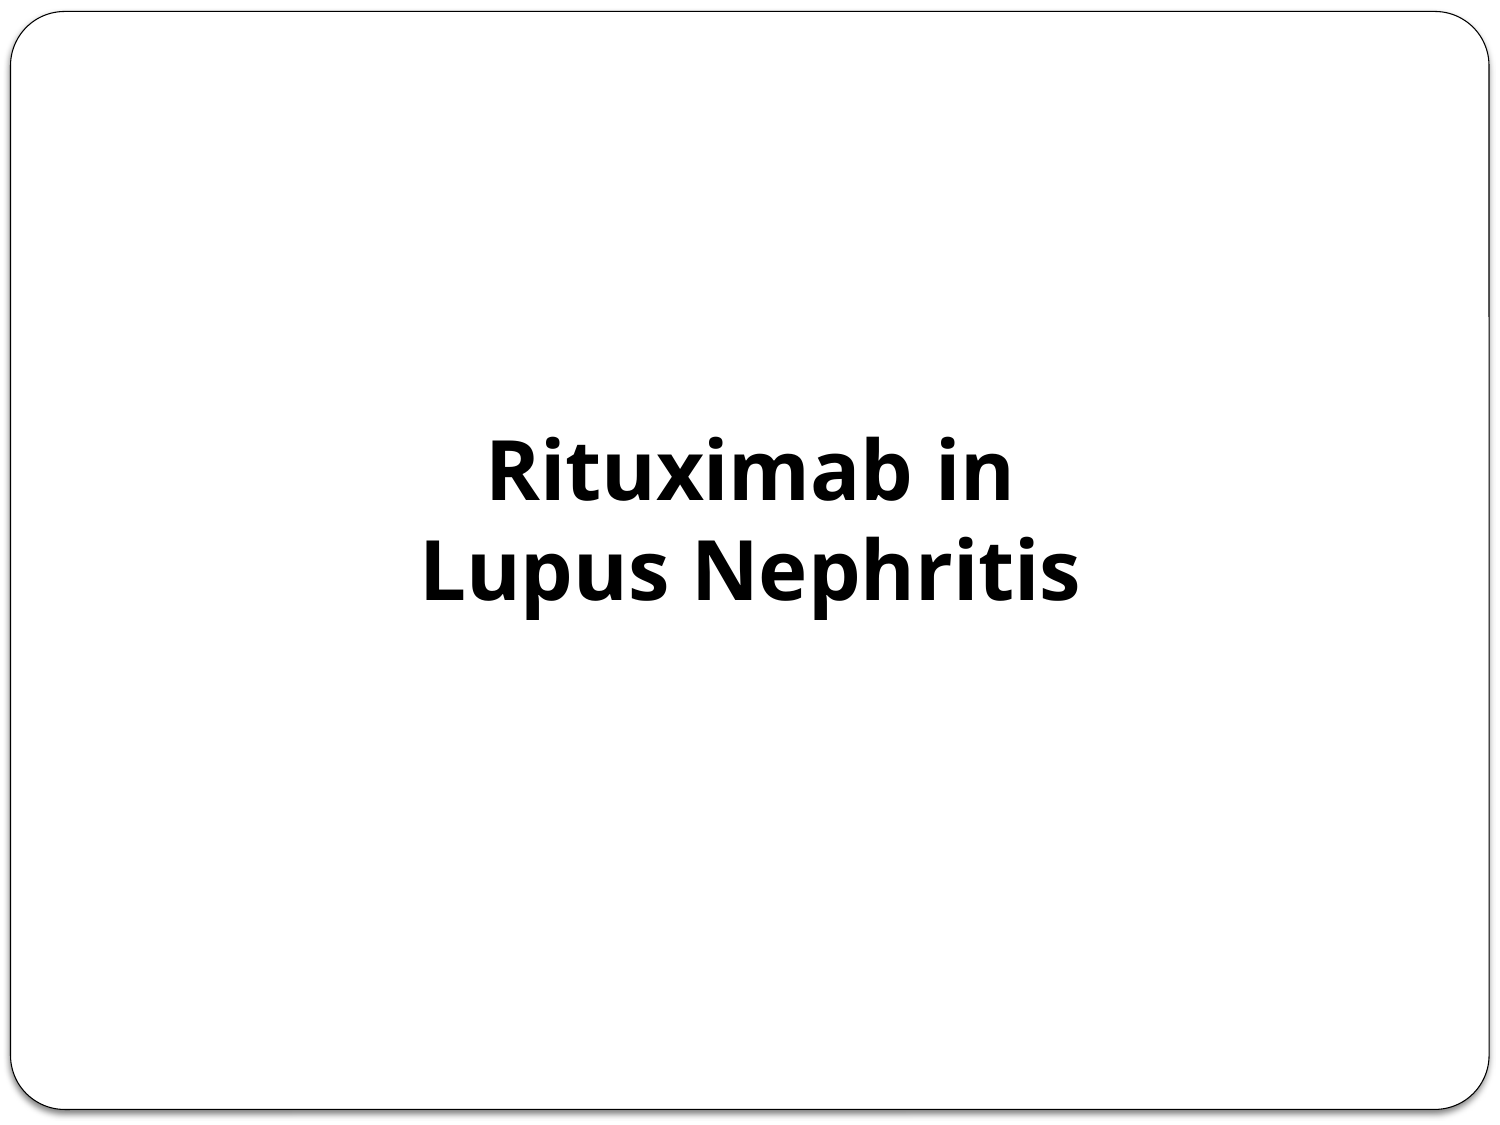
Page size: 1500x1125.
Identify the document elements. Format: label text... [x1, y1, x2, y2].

text_box Rituximab in Lupus Nephritis [379, 417, 1122, 617]
